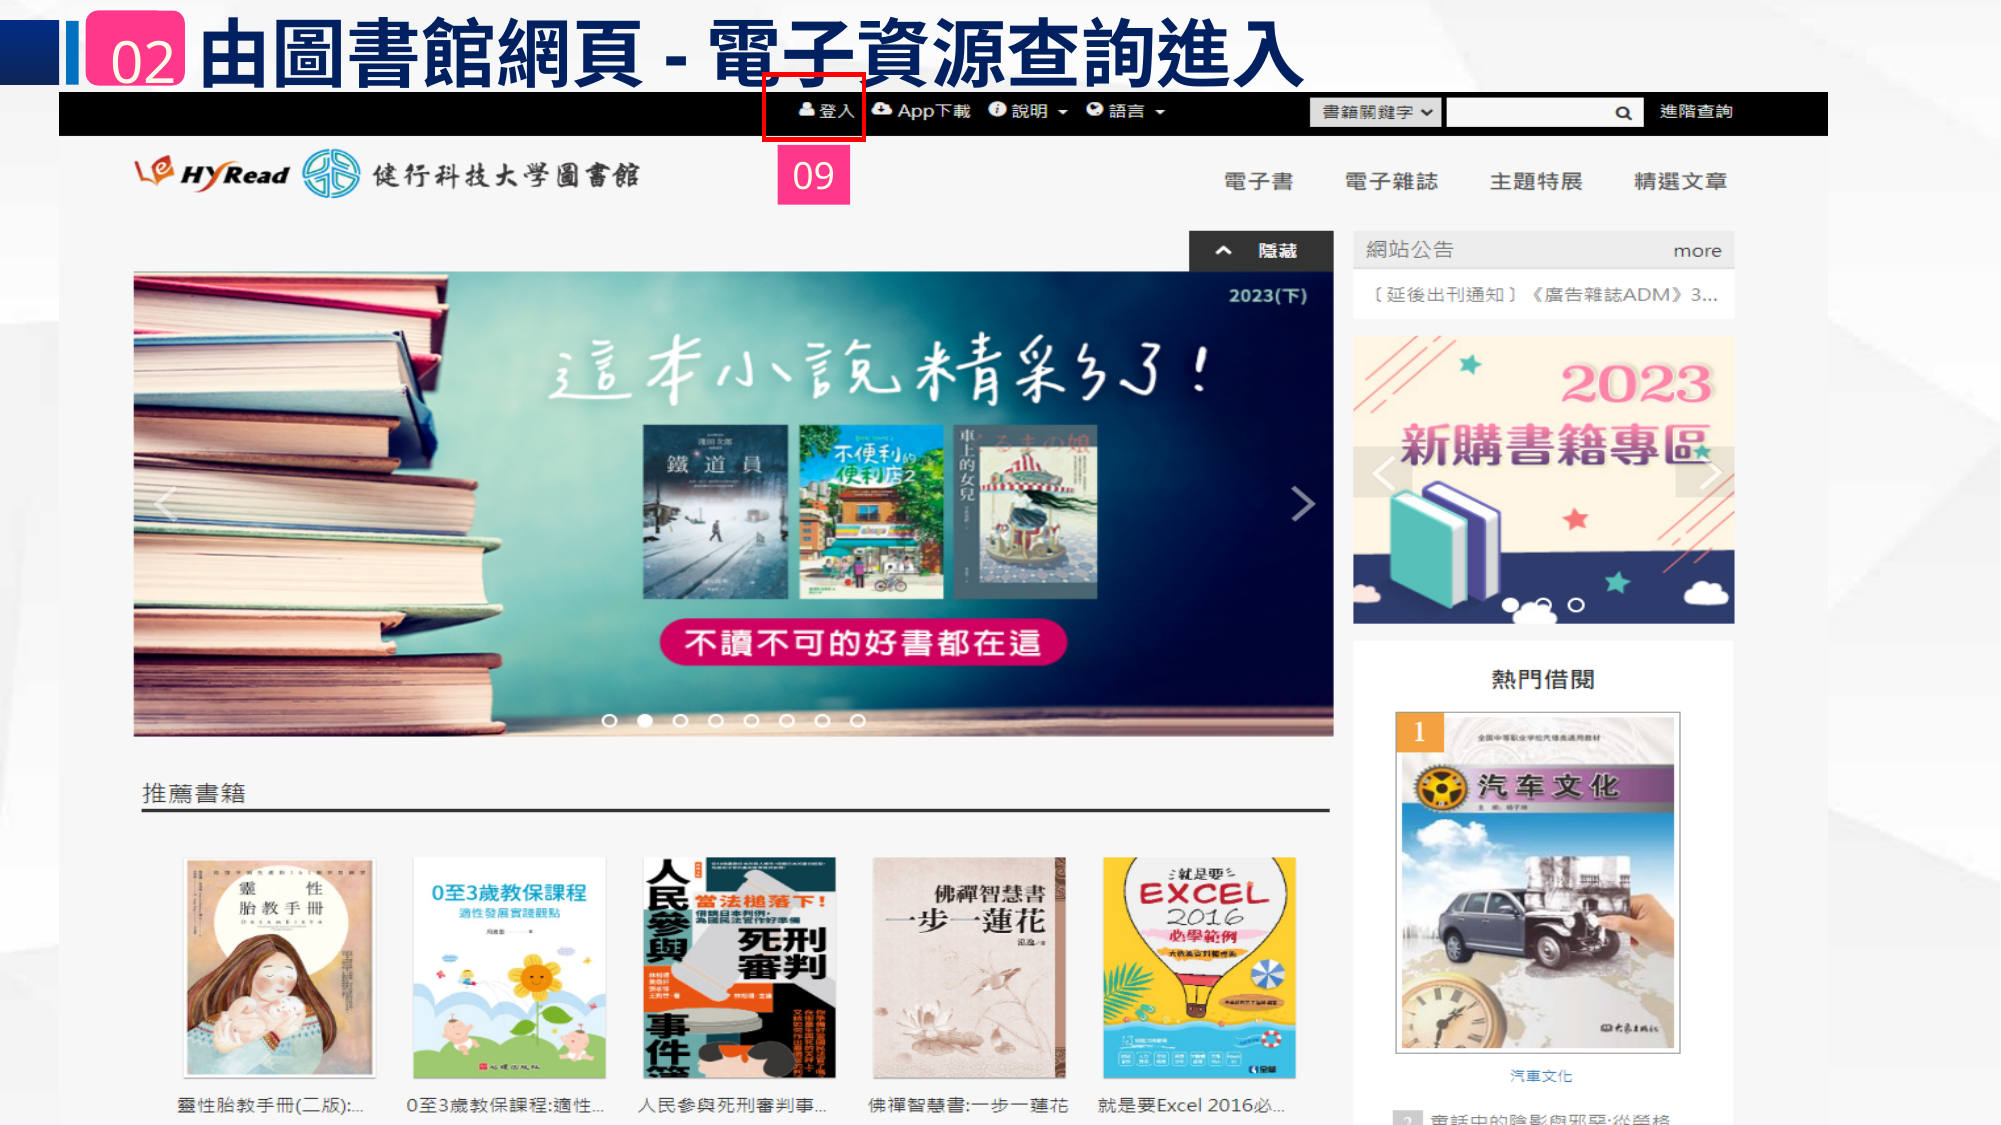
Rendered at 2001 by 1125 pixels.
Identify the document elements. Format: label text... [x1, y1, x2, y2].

text_box 由圖書館網頁-電子資源查詢進入 [78, 6, 1355, 92]
picture [0, 0, 2001, 1125]
text_box [0, 20, 60, 85]
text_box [85, 10, 194, 104]
text_box [763, 74, 865, 92]
text_box [66, 20, 78, 85]
